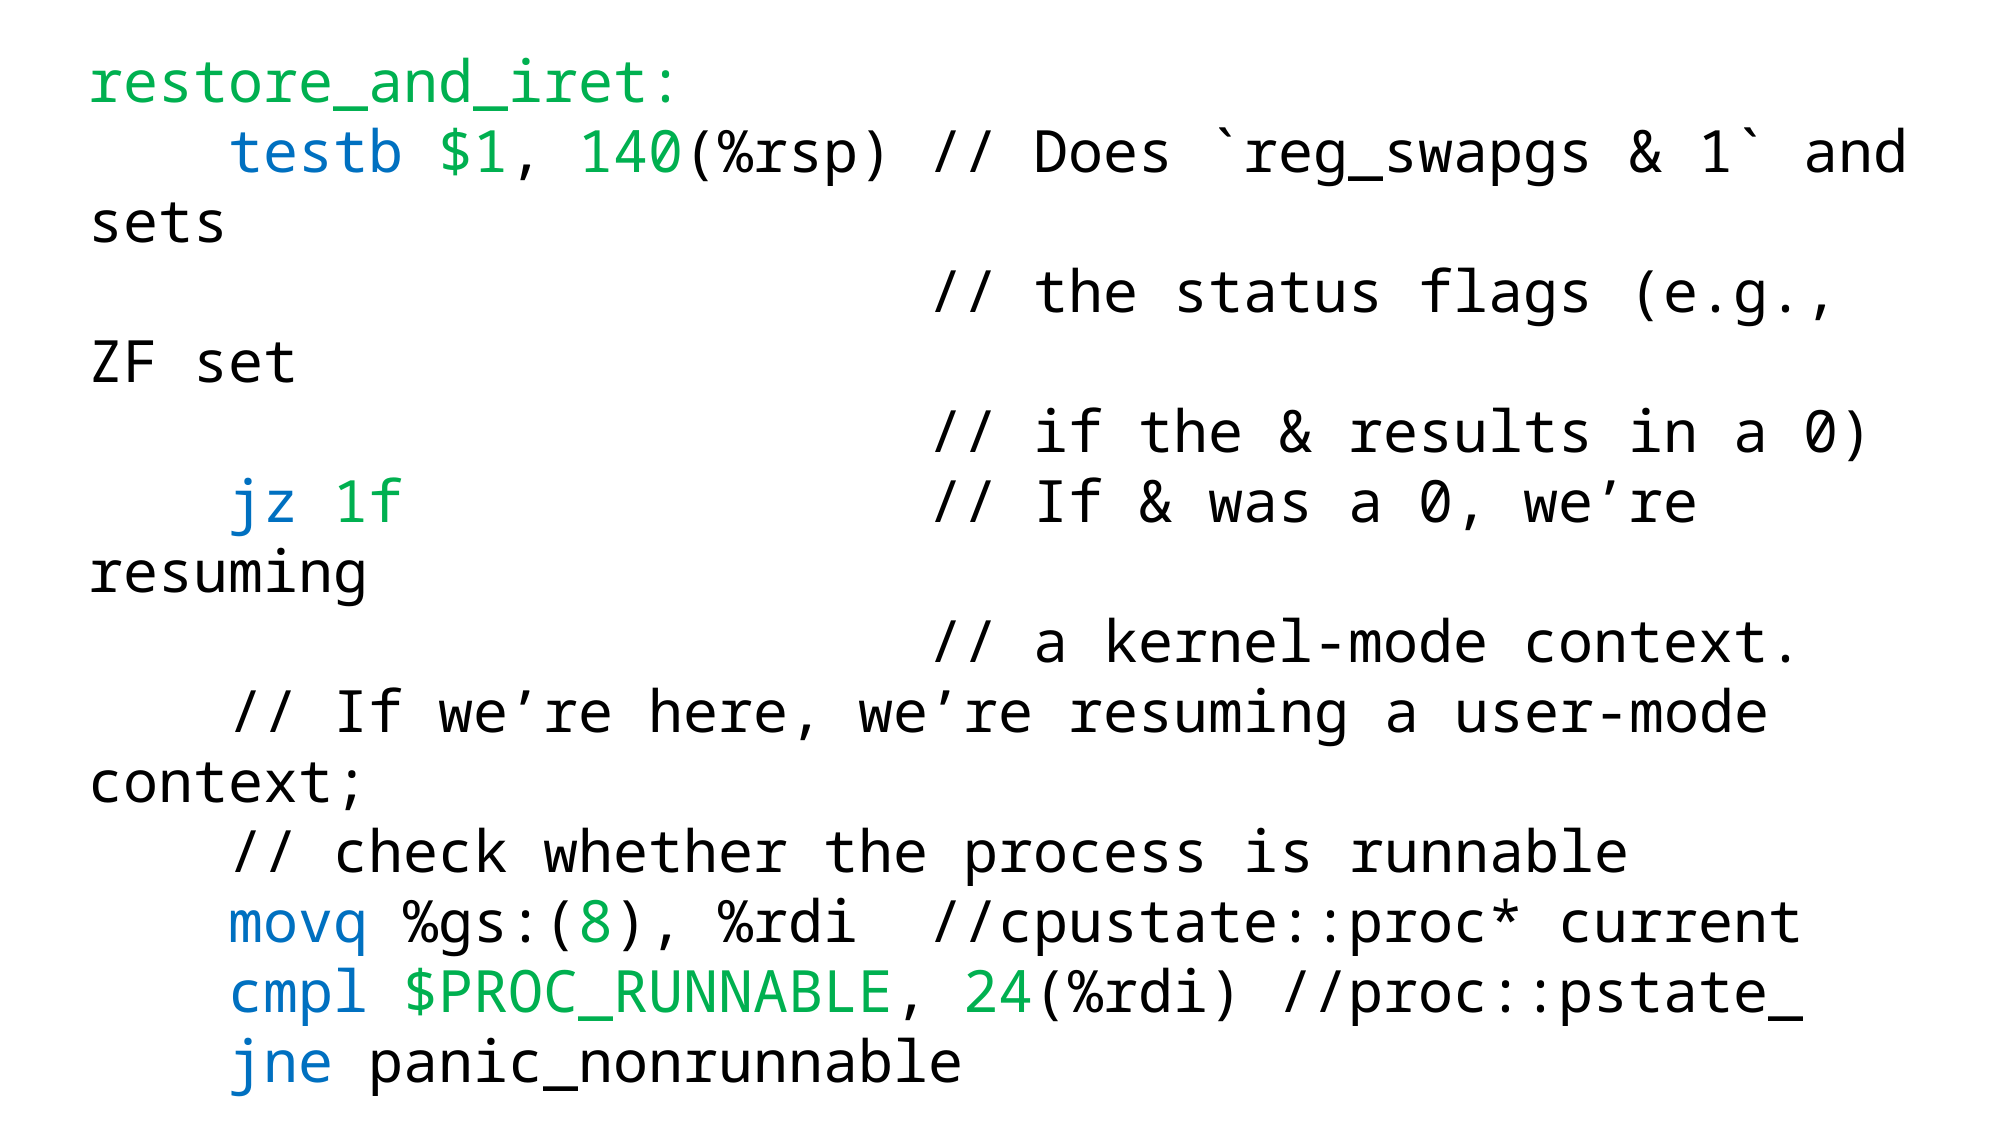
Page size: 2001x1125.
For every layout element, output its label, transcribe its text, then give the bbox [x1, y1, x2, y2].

text_box restore_and_iret: testb $1, 140(%rsp) // Does `reg_swapgs & 1` and sets // the status flags (e.g., ZF set // if the & results in a 0) jz 1f // If & was a 0, we’re resuming // a kernel-mode context. // If we’re here, we’re resuming a user-mode context; // check whether the process is runnable movq %gs:(8), %rdi //cpustate::proc* current cmpl $PROC_RUNNABLE, 24(%rdi) //proc::pstate_ jne panic_nonrunnable 1: // restore `regstate` registers popq %rax popq %rcx popq %rdx popq %rbx popq %rbp popq %rsi popq %rdi popq %r8 popq %r9 popq %r10 popq %r11 popq %r12 popq %r13 popq %r14 popq %r15 pop %fs // We’ve restored almost all of the interrupted // context’s general-purpose registers. At this // point, the stack contains: // %ss // %rsp // %rflags // %cs // %rip // Error code // Interrupt number, reg_swapgs // %rsp --> %gs // We must `swapgs` if required, i.e., if we’re // returning to user-mode. testb $1, 12(%rsp) // `reg_swapgs & 1` jnz 1f // Jump if returning to user-mode // Returning to kernel mode addq $24, %rsp // Pops off %gs, interrupt number, // reg_swapgs, error code iretq // Pop the remaining five items from // the stack, resetting %rip and %rsp 1: // Returning to user mode cli // Prevent interrupts after `swapgs` swapgs pop %gs addq $16, %rsp // Pop interrupt number, reg_swapgs, // error code iretq // Pop the remaining five items from // the stack, resetting %rip and %rsp [73, 37, 1954, 1125]
